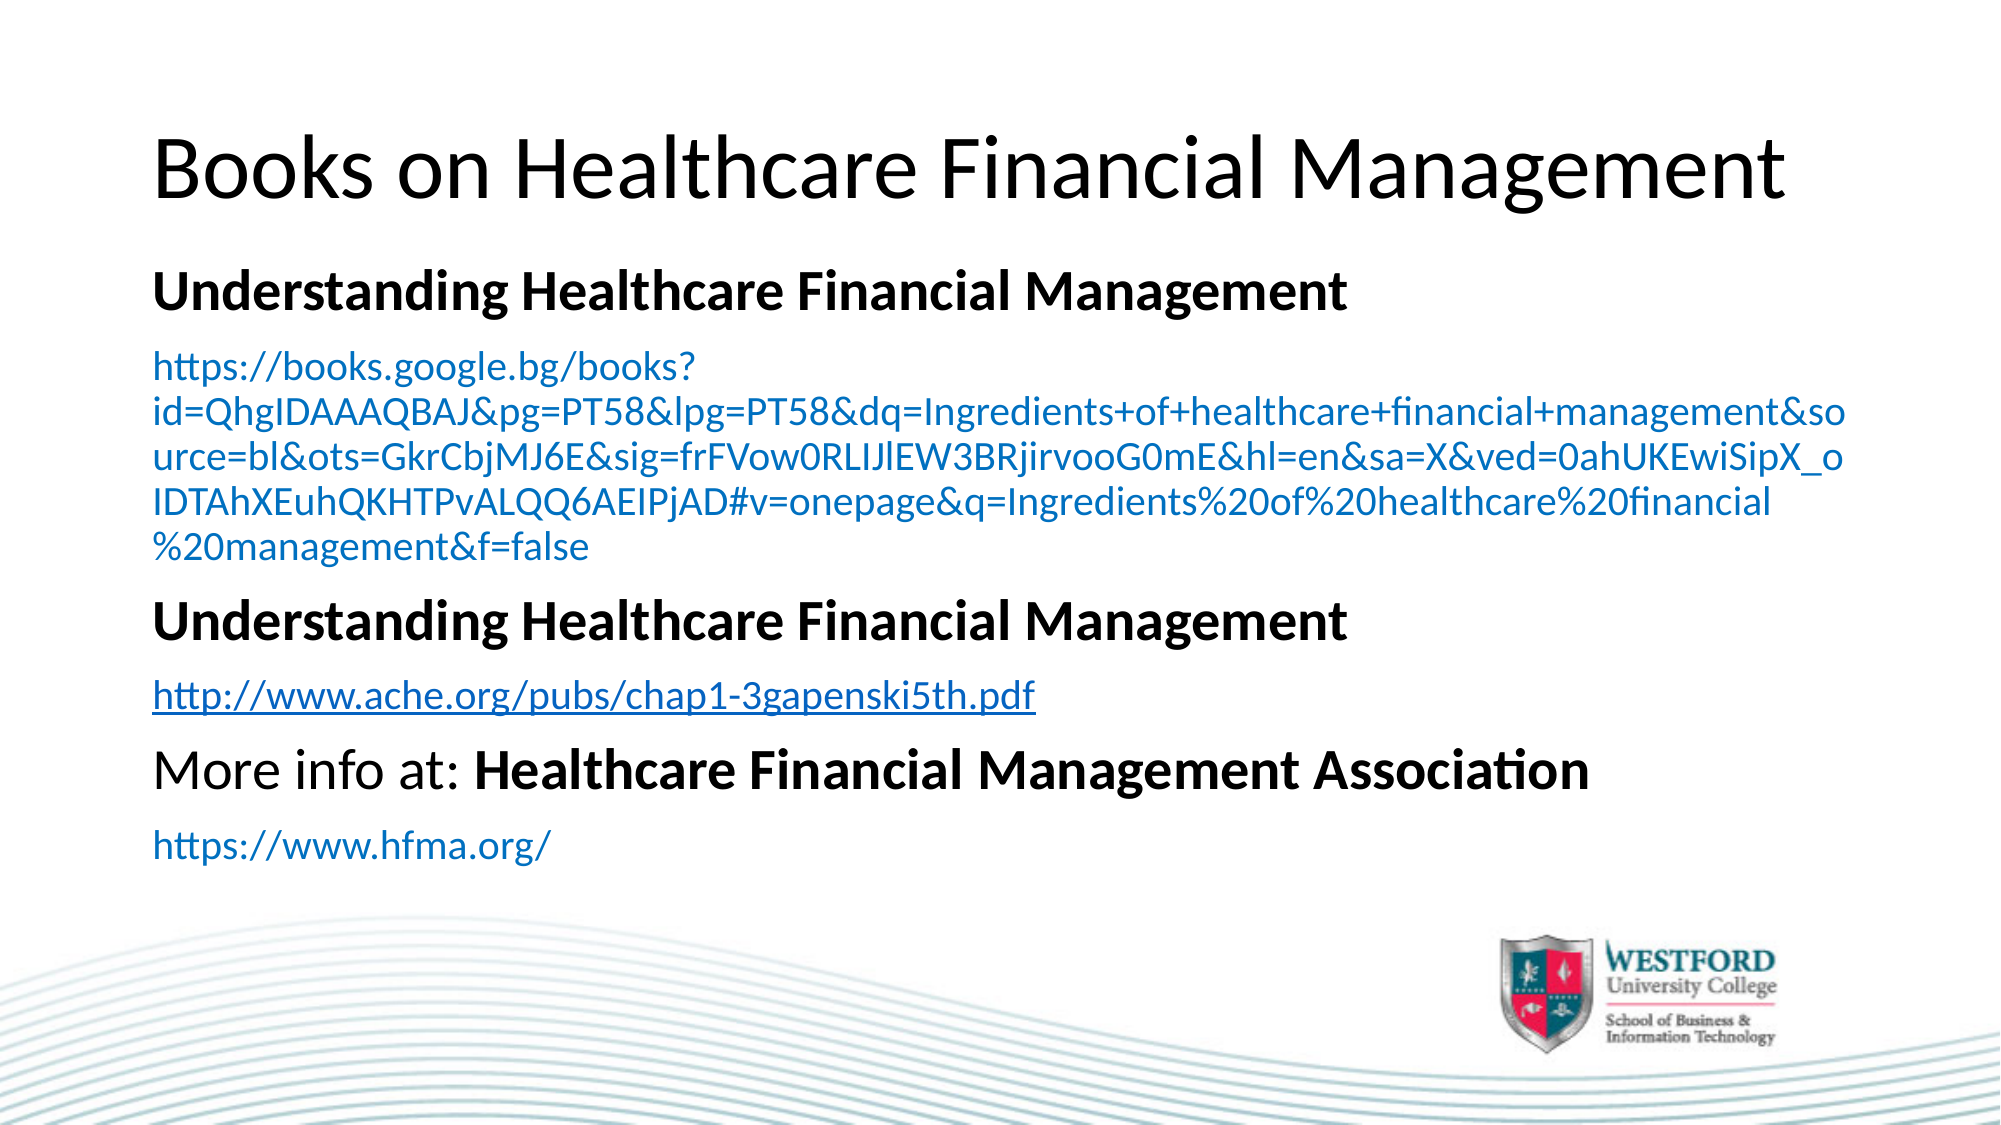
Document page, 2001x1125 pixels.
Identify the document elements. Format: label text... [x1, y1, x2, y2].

picture [0, 885, 2001, 1125]
list Understanding Healthcare Financial Management https://books.google.bg/books?id=QhgIDAAAQBAJ&pg=PT58&lpg=PT58&dq=Ingredients+of+healthcare+financial+management&source=bl&ots=GkrCbjMJ6E&sig=frFVow0RLIJlEW3BRjirvooG0mE&hl=en&sa=X&ved=0ahUKEwiSipX_oIDTAhXEuhQKHTPvALQQ6AEIPjAD#v=onepage&q=Ingredients%20of%20healthcare%20financial%20management&f=false Understanding Healthcare Financial Management http://www.ache.org/pubs/chap1-3gapenski5th.pdf More info at: Healthcare Financial Management Association https://www.hfma.org/ [137, 252, 1863, 866]
title Books on Healthcare Financial Management [137, 59, 1863, 252]
